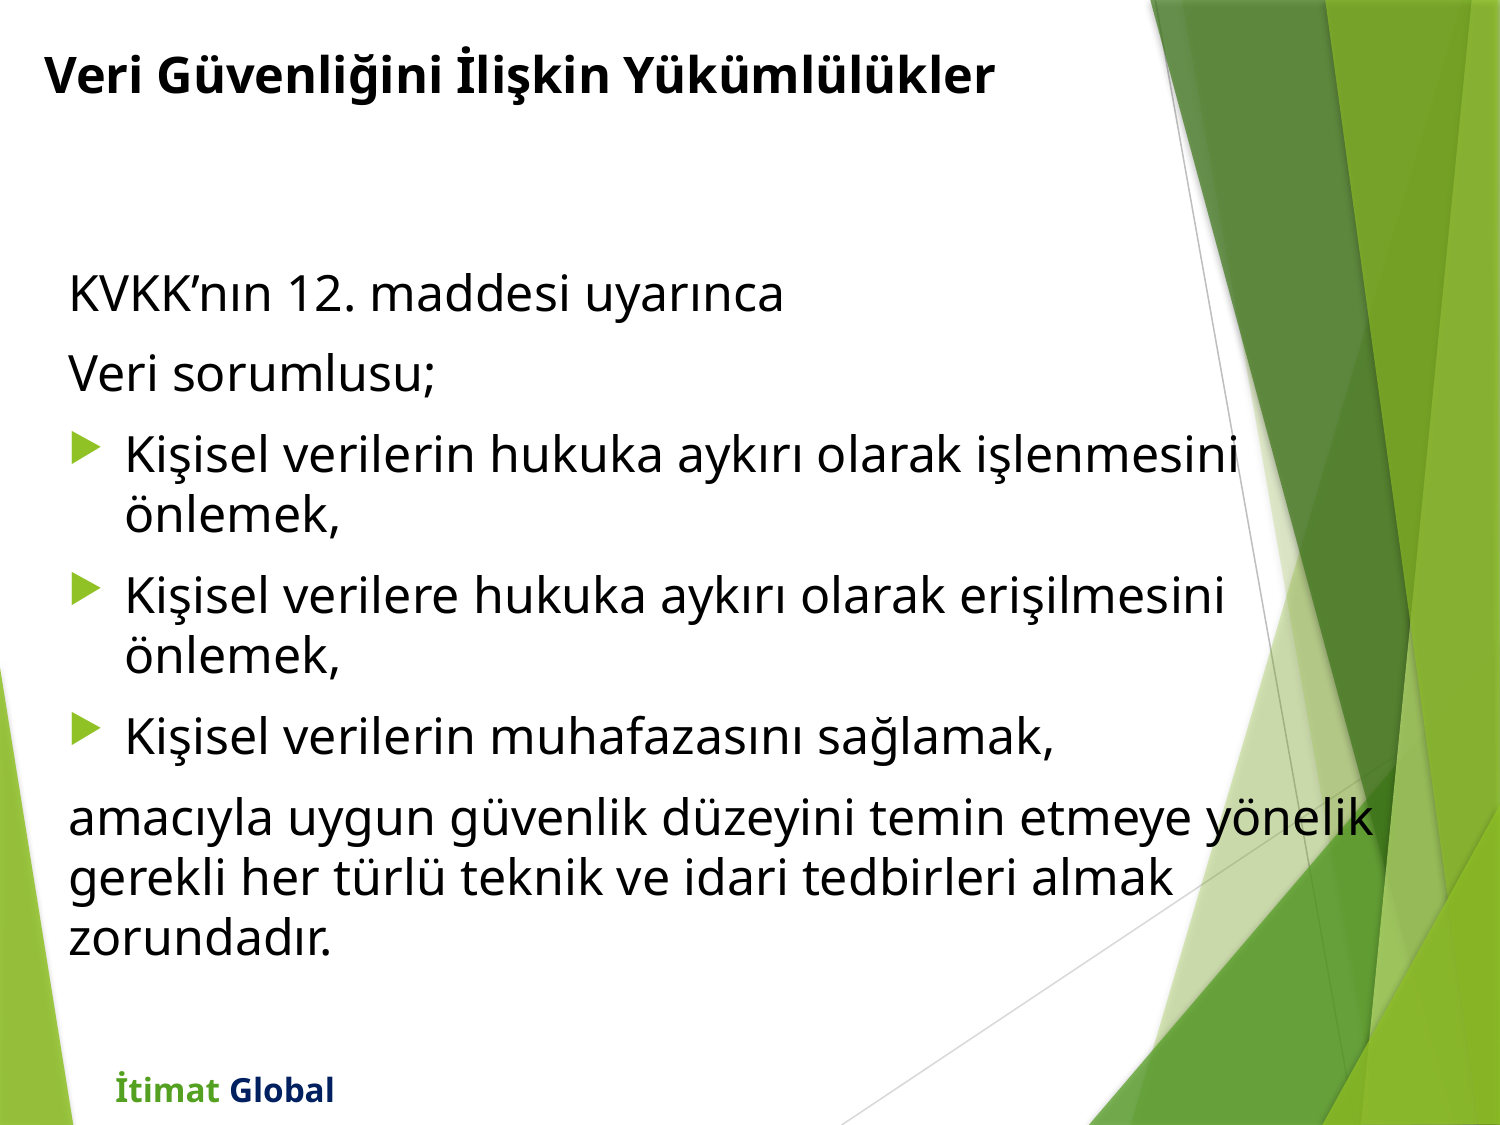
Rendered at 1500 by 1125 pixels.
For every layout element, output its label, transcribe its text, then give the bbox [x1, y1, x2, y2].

title Veri Güvenliğini İlişkin Yükümlülükler [29, 36, 1436, 173]
list KVKK’nın 12. maddesi uyarınca Veri sorumlusu; Kişisel verilerin hukuka aykırı olarak işlenmesini önlemek, Kişisel verilere hukuka aykırı olarak erişilmesini önlemek, Kişisel verilerin muhafazasını sağlamak, amacıyla uygun güvenlik düzeyini temin etmeye yönelik gerekli her türlü teknik ve idari tedbirleri almak zorundadır. [53, 172, 1459, 991]
footer İtimat Global [100, 1058, 879, 1119]
